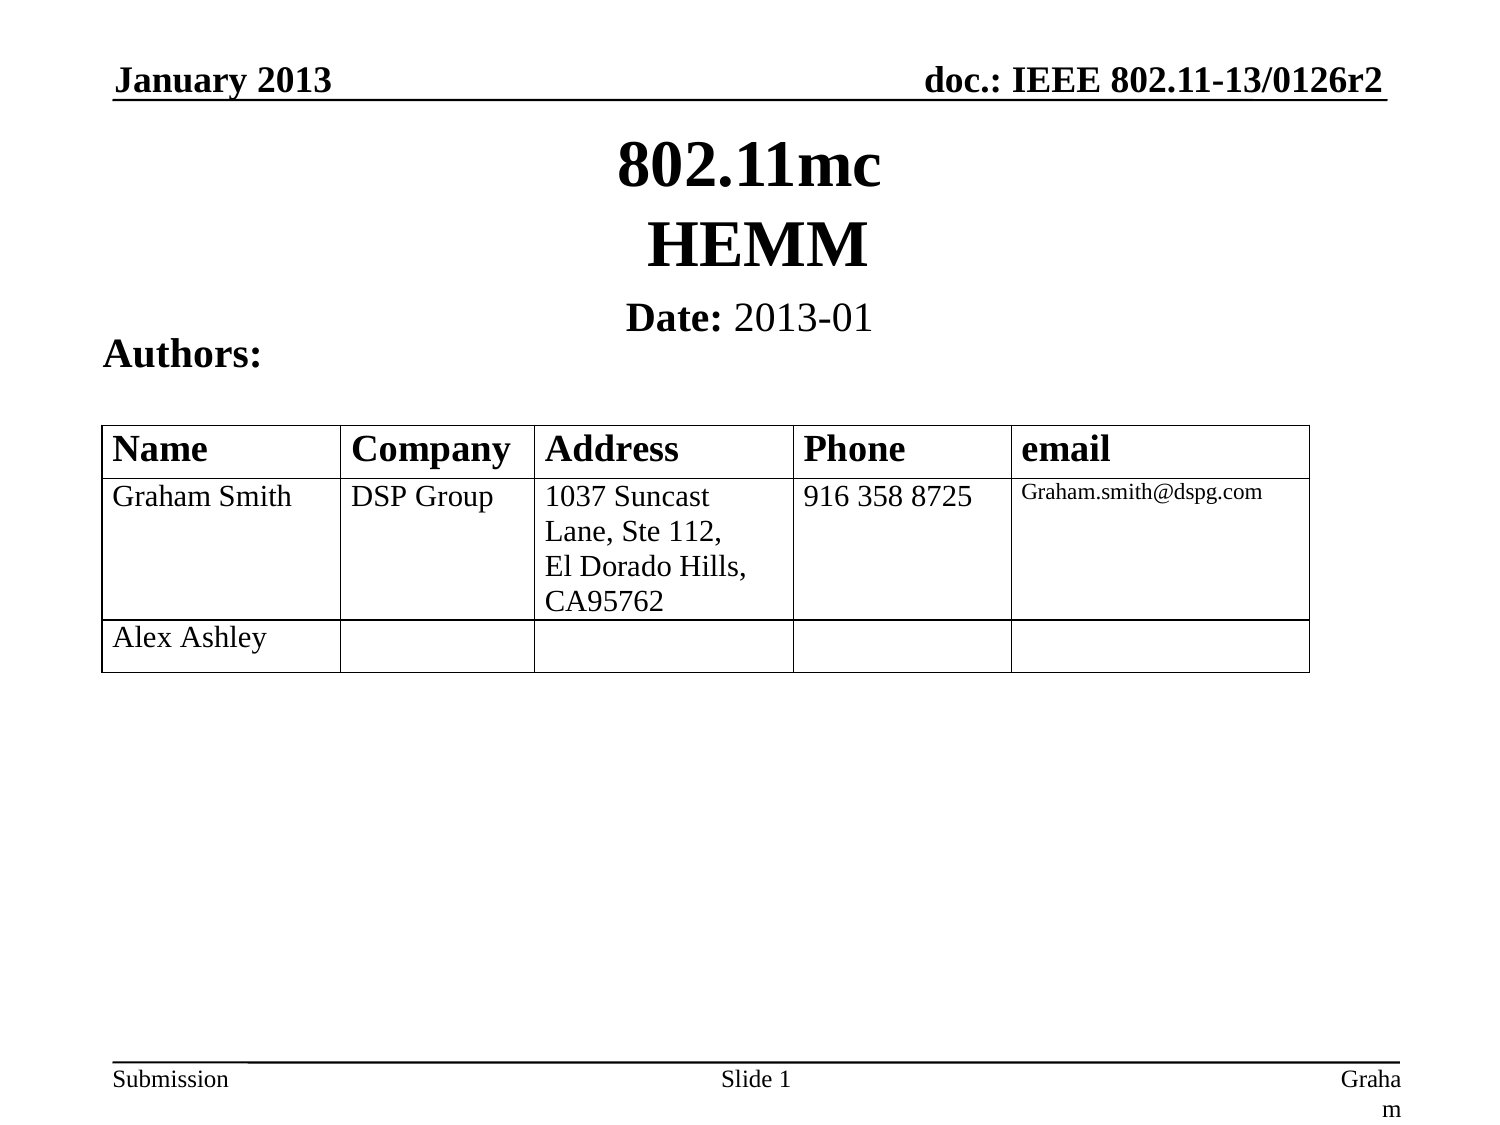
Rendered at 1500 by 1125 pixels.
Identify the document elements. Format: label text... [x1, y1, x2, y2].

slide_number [114, 54, 335, 101]
title 802.11mc HEMM [112, 112, 1388, 287]
footer Graham Smith, DSP Group [1324, 1061, 1402, 1093]
text_box Authors: [87, 318, 325, 381]
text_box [87, 424, 1341, 848]
list Date: 2013-01 [112, 287, 1388, 350]
slide_number Slide 1 [712, 1061, 800, 1093]
